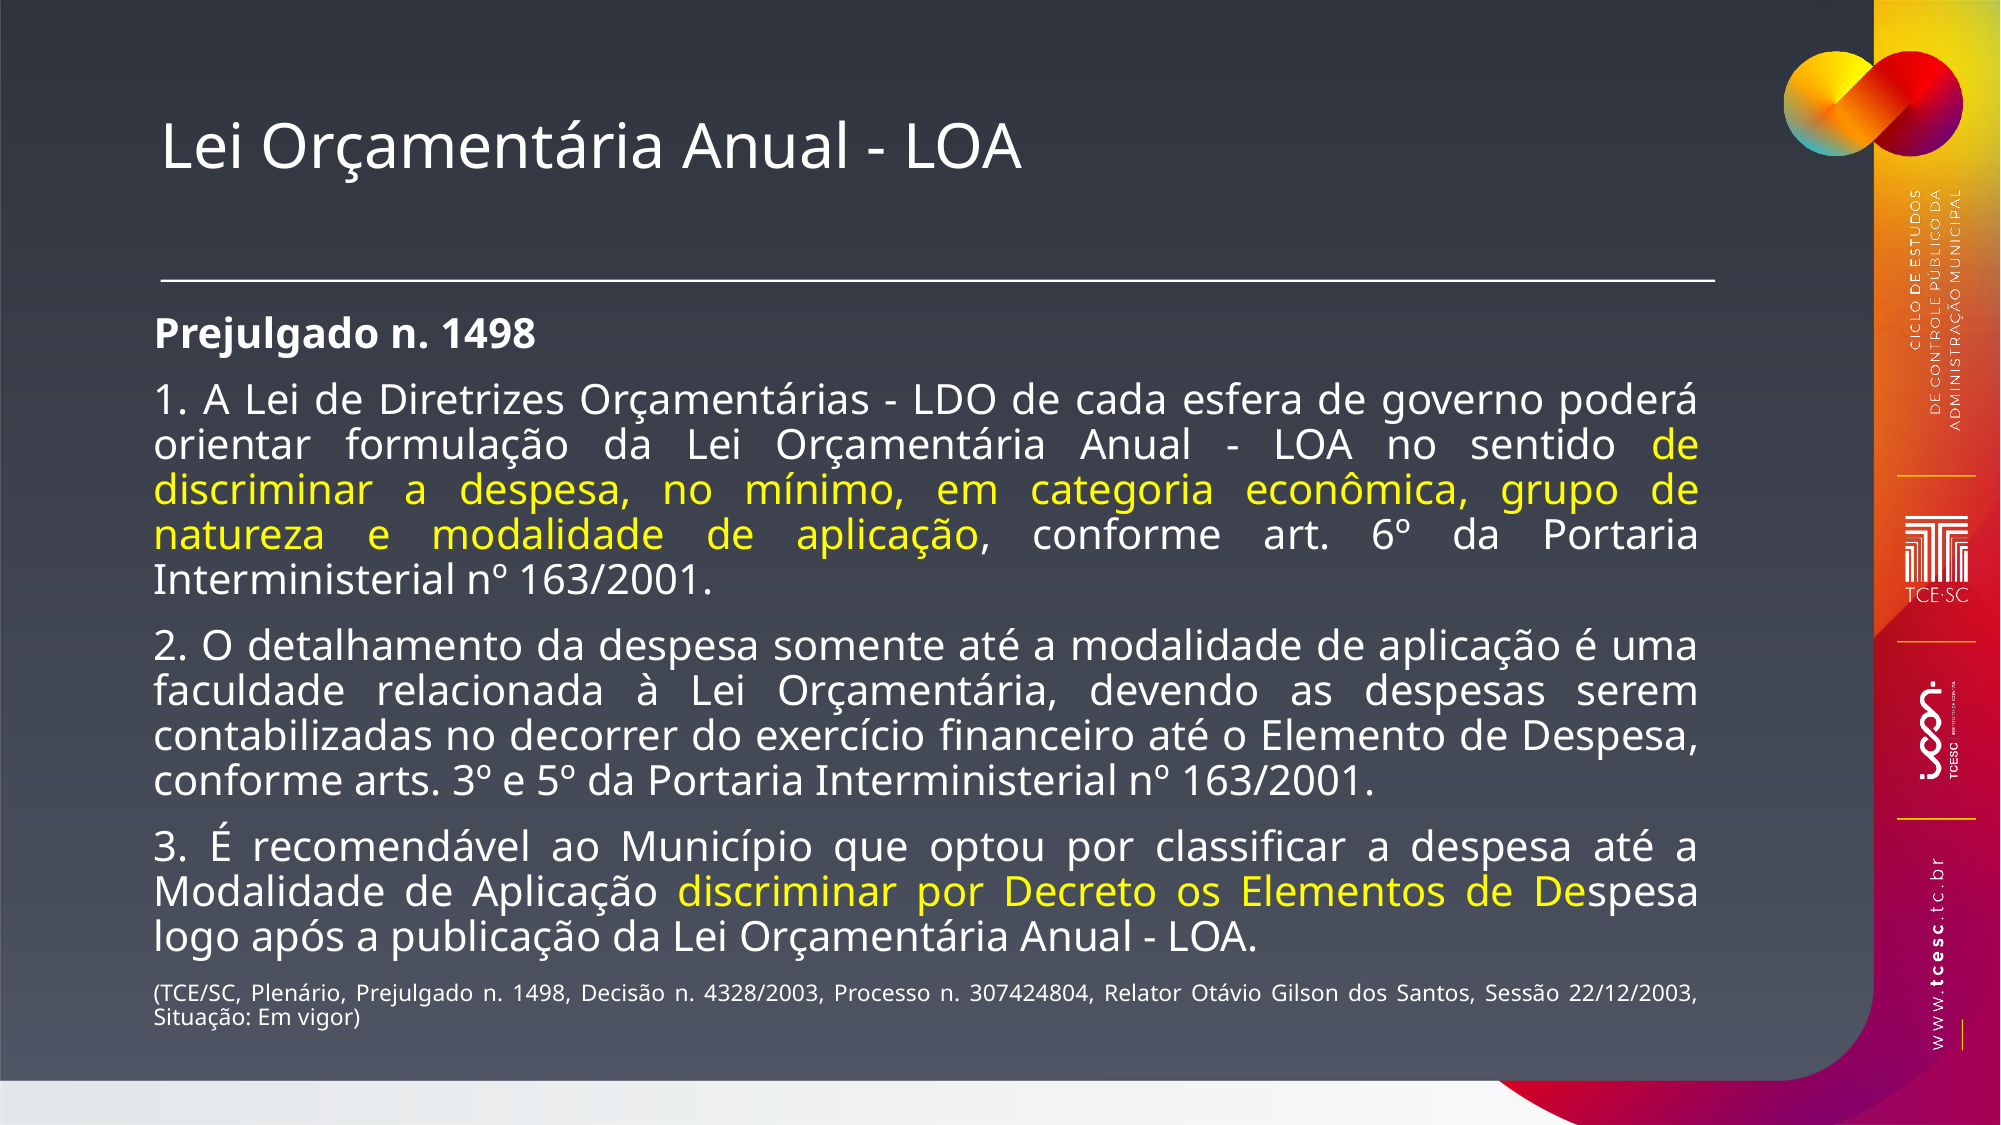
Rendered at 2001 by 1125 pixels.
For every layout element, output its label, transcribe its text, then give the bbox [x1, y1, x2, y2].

text_box [160, 279, 1716, 283]
text_box Prejulgado n. 1498 1. A Lei de Diretrizes Orçamentárias - LDO de cada esfera de governo poderá orientar formulação da Lei Orçamentária Anual - LOA no sentido de discriminar a despesa, no mínimo, em categoria econômica, grupo de natureza e modalidade de aplicação, conforme art. 6º da Portaria Interministerial nº 163/2001. 2. O detalhamento da despesa somente até a modalidade de aplicação é uma faculdade relacionada à Lei Orçamentária, devendo as despesas serem contabilizadas no decorrer do exercício financeiro até o Elemento de Despesa, conforme arts. 3º e 5º da Portaria Interministerial nº 163/2001. 3. É recomendável ao Município que optou por classificar a despesa até a Modalidade de Aplicação discriminar por Decreto os Elementos de Despesa logo após a publicação da Lei Orçamentária Anual - LOA. (TCE/SC, Plenário, Prejulgado n. 1498, Decisão n. 4328/2003, Processo n. 307424804, Relator Otávio Gilson dos Santos, Sessão 22/12/2003, Situação: Em vigor) [138, 305, 1716, 877]
picture [0, 0, 2001, 1125]
text_box Lei Orçamentária Anual - LOA [160, 99, 1327, 181]
